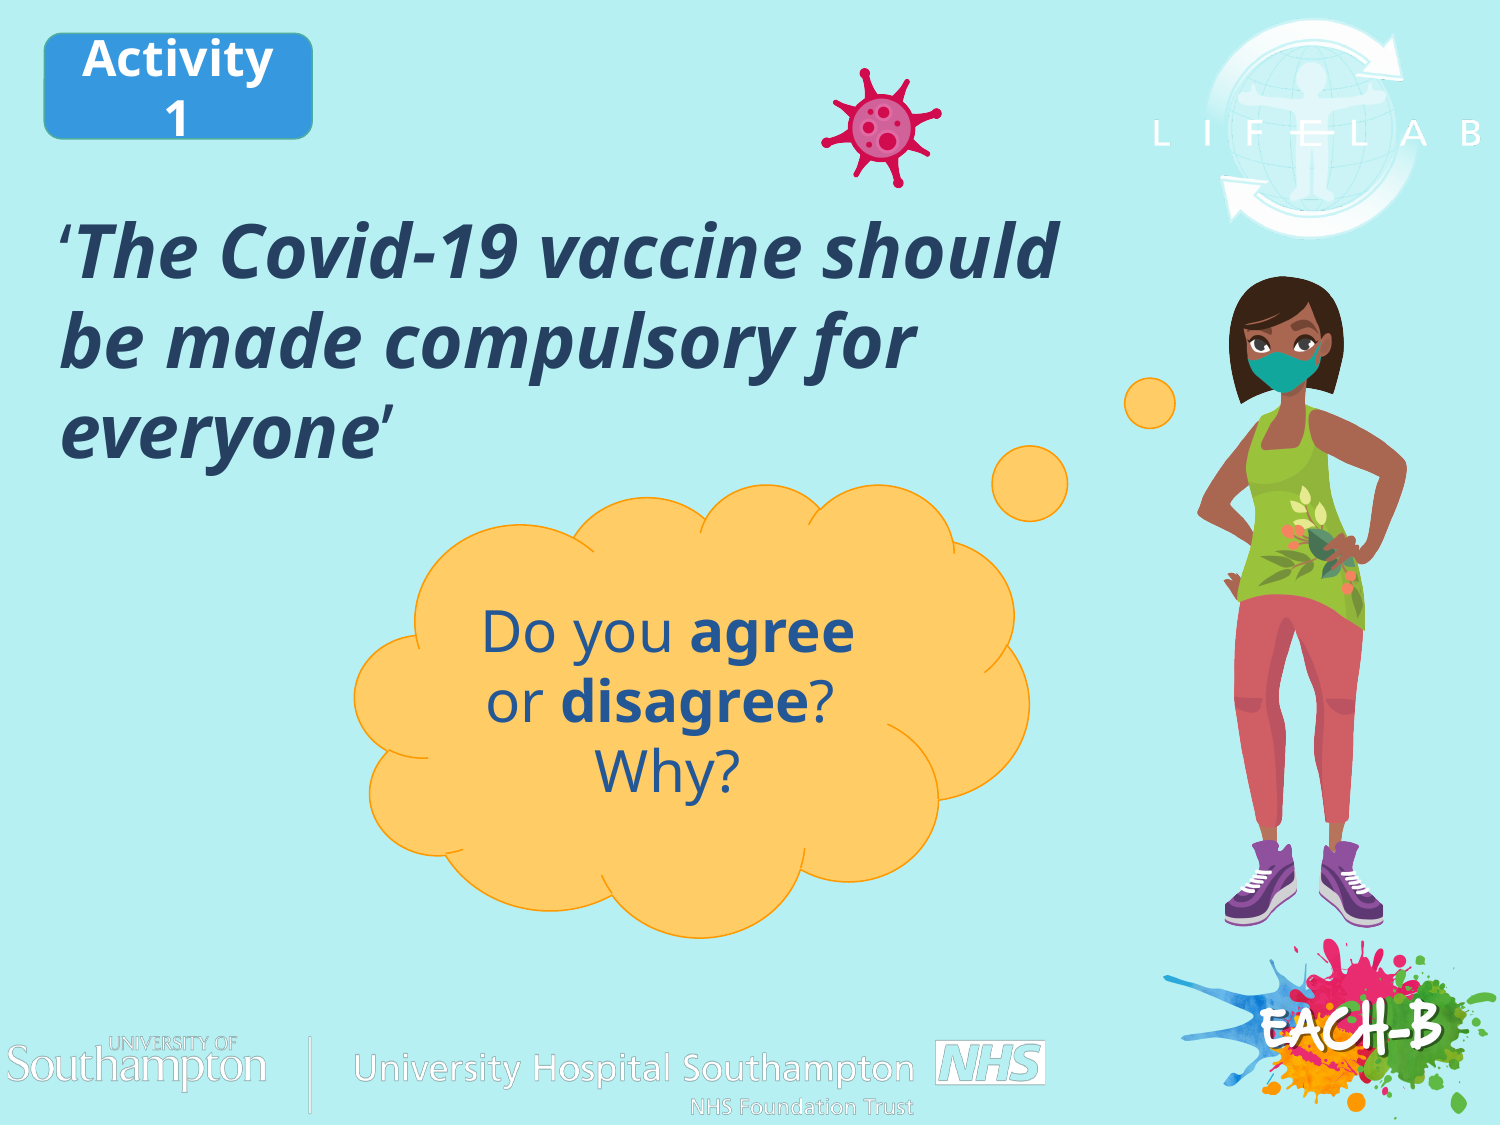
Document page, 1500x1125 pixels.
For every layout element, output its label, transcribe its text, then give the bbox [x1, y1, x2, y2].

text_box ‘The Covid-19 vaccine should be made compulsory for everyone’ [44, 196, 1079, 572]
picture [1159, 933, 1500, 1125]
picture [5, 1023, 1046, 1118]
picture [1128, 0, 1500, 261]
text_box Do you agree or disagree? Why? [991, 445, 1069, 523]
picture [820, 67, 943, 189]
picture [1197, 275, 1407, 928]
text_box Do you agree or disagree? Why? [1123, 377, 1176, 430]
text_box Activity 1 [43, 32, 313, 140]
text_box Do you agree or disagree? Why? [353, 484, 1031, 939]
